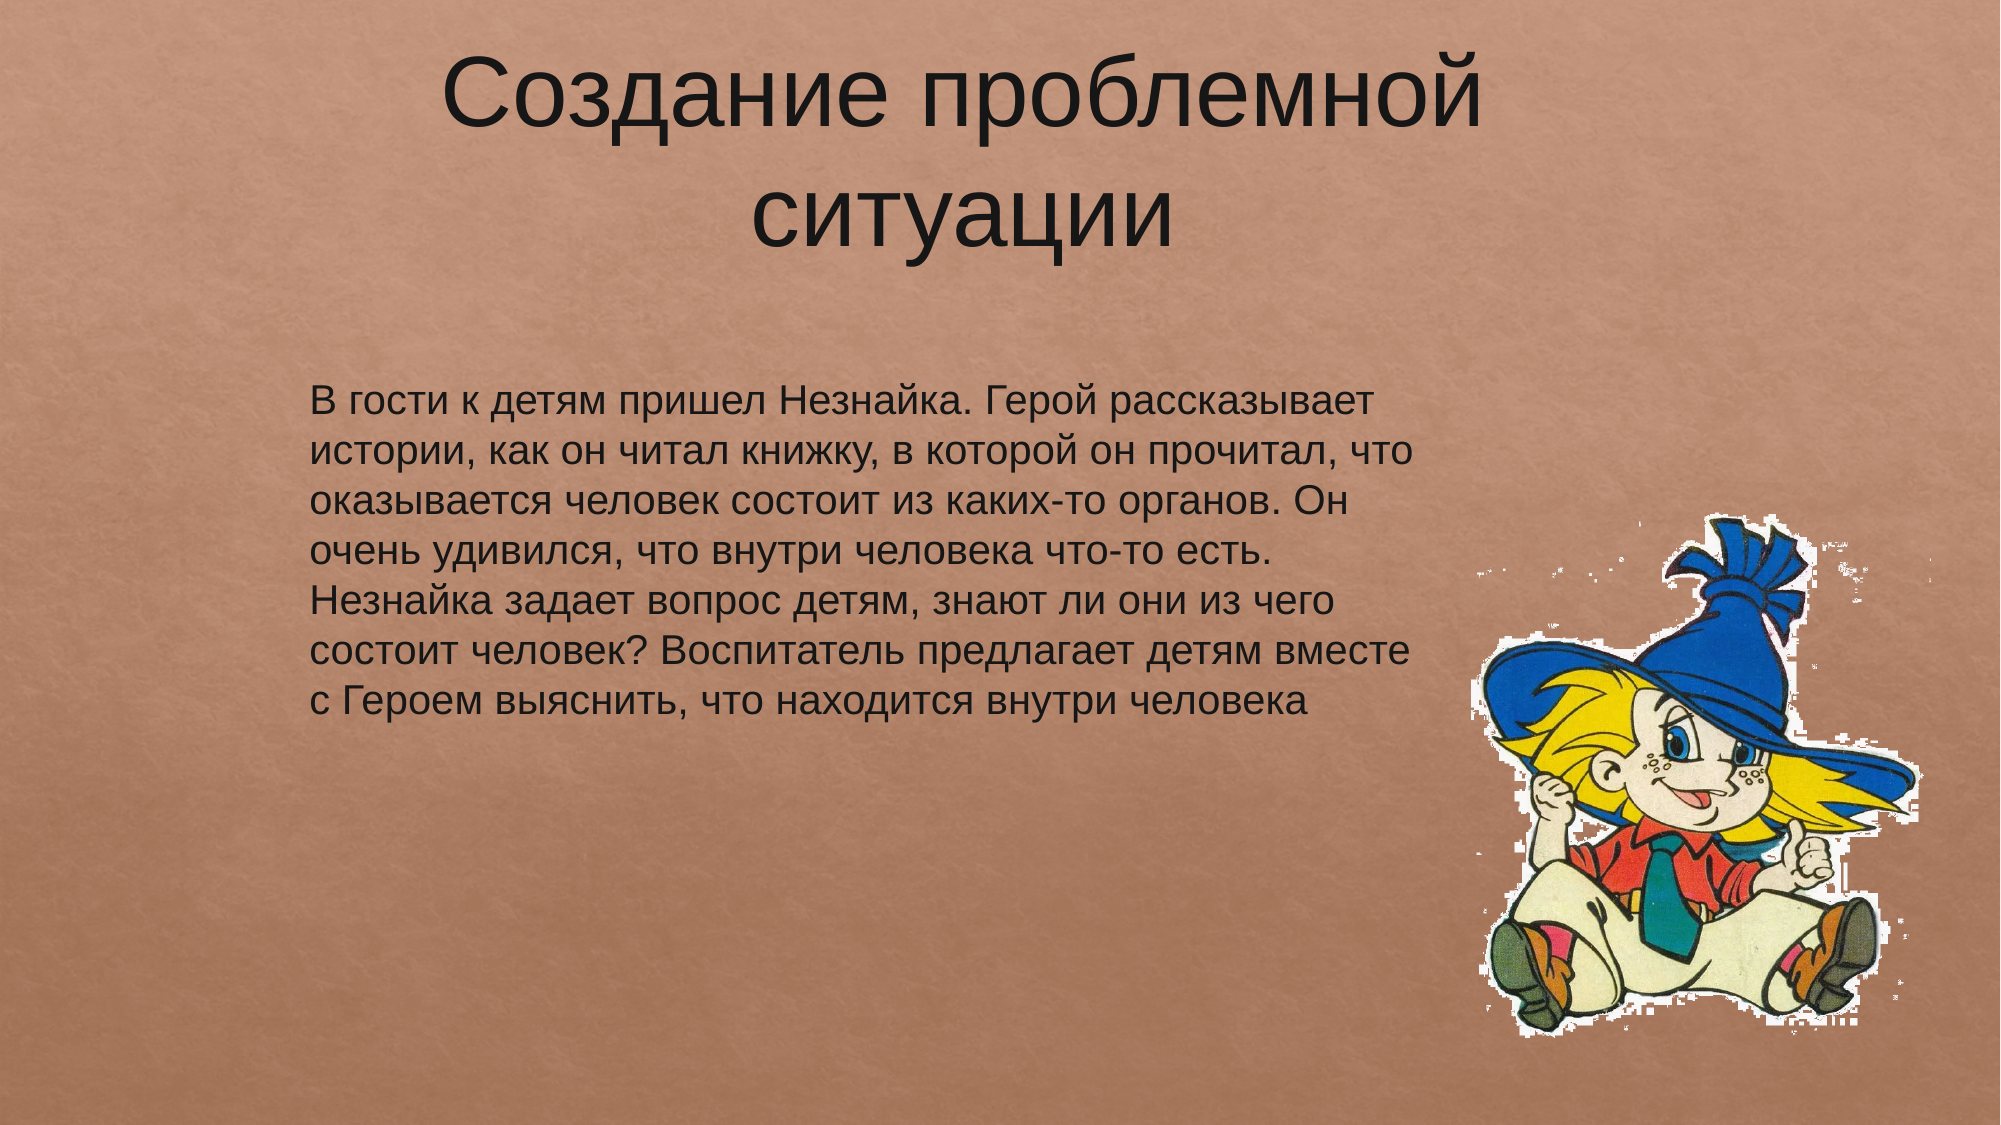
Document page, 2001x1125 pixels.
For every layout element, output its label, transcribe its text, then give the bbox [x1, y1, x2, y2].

text_box В гости к детям пришел Незнайка. Герой рассказывает истории, как он читал книжку, в которой он прочитал, что оказывается человек состоит из каких-то органов. Он очень удивился, что внутри человека что-то есть. Незнайка задает вопрос детям, знают ли они из чего состоит человек? Воспитатель предлагает детям вместе с Героем выяснить, что находится внутри человека [294, 365, 1453, 731]
text_box Создание проблемной ситуации [86, 19, 1841, 274]
picture [1470, 506, 1932, 1041]
